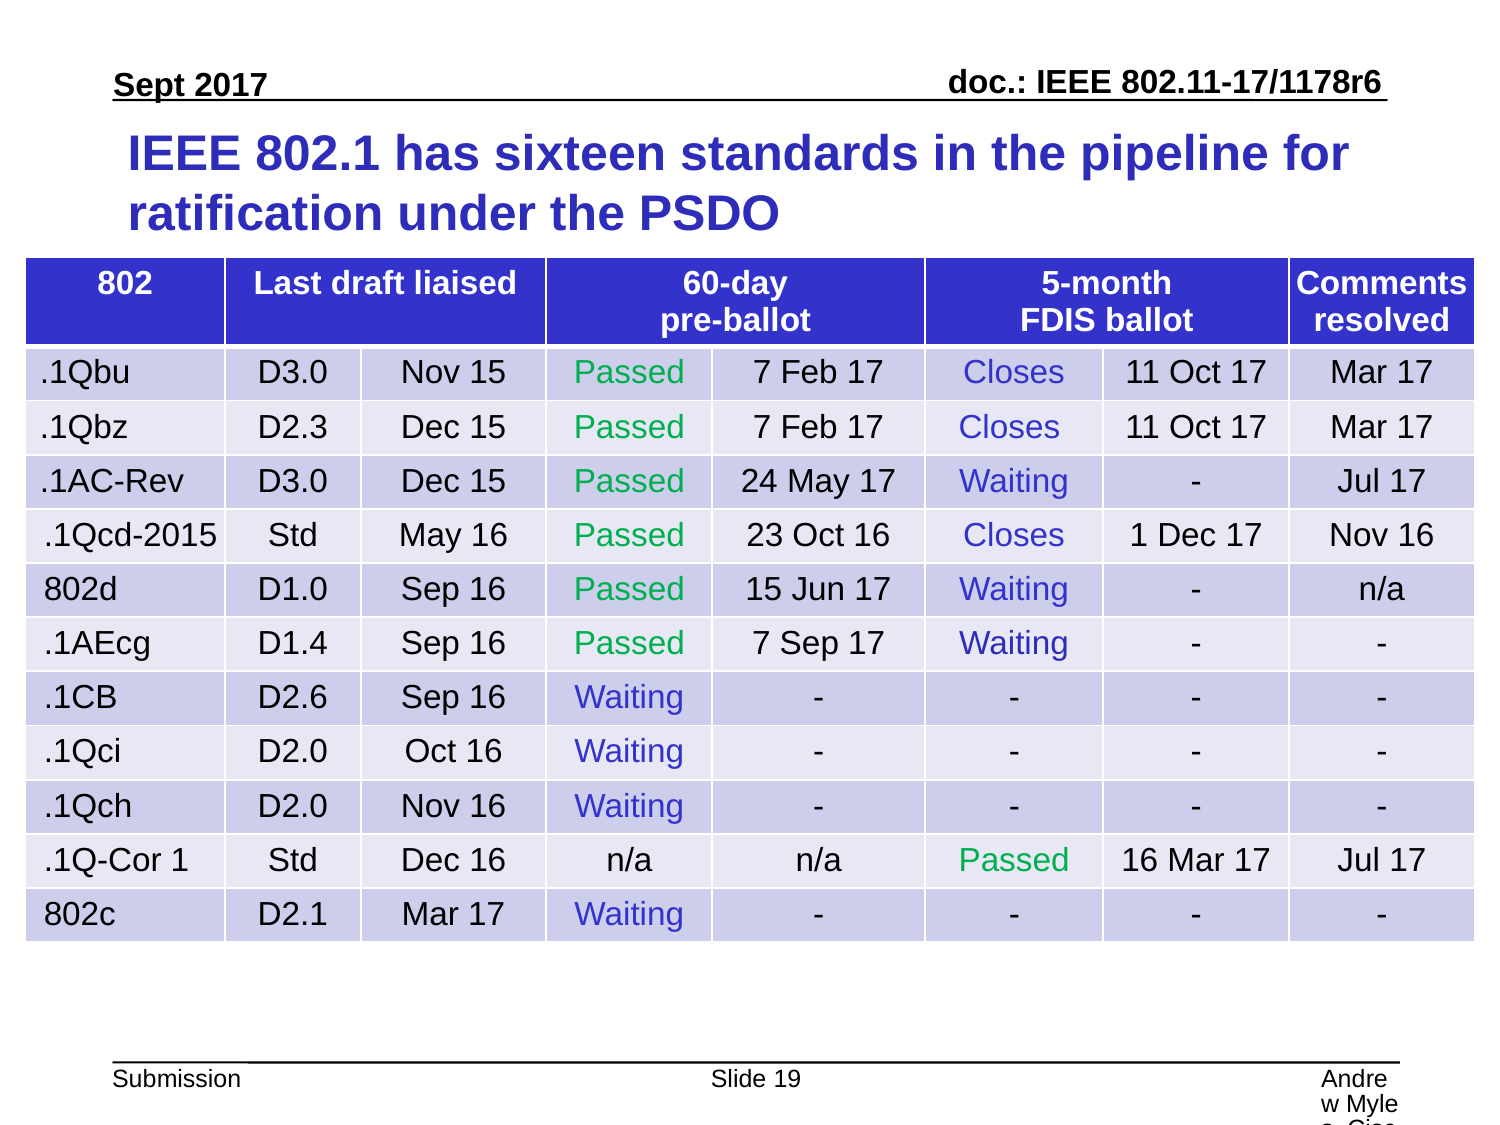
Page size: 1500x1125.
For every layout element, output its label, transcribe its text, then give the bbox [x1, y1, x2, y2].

table_cell Passed [926, 835, 1102, 887]
table_cell - [713, 889, 924, 941]
table_cell 802c [26, 889, 224, 941]
table_cell .1CB [26, 672, 224, 725]
table_cell Nov 15 [362, 349, 545, 400]
table_cell D3.0 [226, 456, 360, 508]
table_cell - [1290, 889, 1474, 941]
table_header Last draft liaised [226, 258, 545, 344]
table_cell Dec 15 [362, 456, 545, 508]
table_header 802 [26, 258, 224, 344]
table_cell .1Qbz [26, 401, 224, 454]
table_cell Waiting [547, 672, 711, 725]
table_cell Waiting [547, 781, 711, 833]
footer Andrew Myles, Cisco [1320, 1061, 1402, 1093]
table_cell - [713, 781, 924, 833]
table_cell Nov 16 [1290, 510, 1474, 562]
table_cell D3.0 [226, 349, 360, 400]
table_cell D1.4 [226, 618, 360, 670]
table_cell Oct 16 [362, 726, 545, 779]
table_cell D1.0 [226, 564, 360, 616]
table_cell Dec 15 [362, 401, 545, 454]
table_cell - [1104, 456, 1288, 508]
table_cell Passed [547, 401, 711, 454]
table_cell Jul 17 [1290, 835, 1474, 887]
table_cell 1 Dec 17 [1104, 510, 1288, 562]
table_cell - [1104, 781, 1288, 833]
table_cell Std [226, 510, 360, 562]
table_cell - [926, 889, 1102, 941]
table_cell Waiting [926, 456, 1102, 508]
table_cell Sep 16 [362, 564, 545, 616]
table_cell - [1290, 618, 1474, 670]
table_cell Std [226, 835, 360, 887]
table_cell .1Qcd-2015 [26, 510, 224, 562]
table_cell D2.1 [226, 889, 360, 941]
table_header 5-month FDIS ballot [926, 258, 1288, 344]
table_cell D2.3 [226, 401, 360, 454]
table_cell n/a [1290, 564, 1474, 616]
table_cell - [926, 672, 1102, 725]
table_cell Waiting [926, 618, 1102, 670]
table_cell Waiting [926, 564, 1102, 616]
table_cell - [926, 726, 1102, 779]
table_cell Waiting [547, 889, 711, 941]
table_cell May 16 [362, 510, 545, 562]
table_cell 11 Oct 17 [1104, 401, 1288, 454]
table_cell - [1290, 781, 1474, 833]
table_cell .1Qbu [26, 349, 224, 400]
table_cell .1AC-Rev [26, 456, 224, 508]
table_cell Mar 17 [1290, 401, 1474, 454]
table_cell 7 Feb 17 [713, 349, 924, 400]
table_cell 15 Jun 17 [713, 564, 924, 616]
table_cell - [1104, 726, 1288, 779]
table_cell - [1104, 618, 1288, 670]
table_cell 24 May 17 [713, 456, 924, 508]
table_cell 23 Oct 16 [713, 510, 924, 562]
table_cell Mar 17 [362, 889, 545, 941]
table_cell Passed [547, 564, 711, 616]
table_cell Closes [926, 349, 1102, 400]
table_cell Passed [547, 456, 711, 508]
table_cell .1Q-Cor 1 [26, 835, 224, 887]
table_cell D2.0 [226, 726, 360, 779]
table_cell 7 Feb 17 [713, 401, 924, 454]
table_cell Sep 16 [362, 618, 545, 670]
table_cell Passed [547, 349, 711, 400]
table_header Comments resolved [1290, 258, 1474, 344]
table_cell Waiting [547, 726, 711, 779]
table_cell Dec 16 [362, 835, 545, 887]
table_cell D2.6 [226, 672, 360, 725]
table_cell Closes [926, 401, 1102, 454]
table_cell - [1104, 564, 1288, 616]
table_cell 16 Mar 17 [1104, 835, 1288, 887]
table_cell D2.0 [226, 781, 360, 833]
table_cell Mar 17 [1290, 349, 1474, 400]
table_cell Sep 16 [362, 672, 545, 725]
table_cell Jul 17 [1290, 456, 1474, 508]
table_cell 802d [26, 564, 224, 616]
table_cell 7 Sep 17 [713, 618, 924, 670]
table_cell - [1290, 672, 1474, 725]
table_cell - [926, 781, 1102, 833]
table_cell Nov 16 [362, 781, 545, 833]
table_cell - [713, 726, 924, 779]
table_cell Passed [547, 510, 711, 562]
table_cell - [1104, 889, 1288, 941]
table_cell - [1290, 726, 1474, 779]
table_cell .1Qci [26, 726, 224, 779]
table_cell - [1104, 672, 1288, 725]
slide_number Slide 19 [709, 1061, 803, 1093]
table_cell .1Qch [26, 781, 224, 833]
table_cell n/a [713, 835, 924, 887]
table_cell - [713, 672, 924, 725]
table_cell n/a [547, 835, 711, 887]
table_cell Passed [547, 618, 711, 670]
table_header 60-day pre-ballot [547, 258, 924, 344]
table_cell .1AEcg [26, 618, 224, 670]
table_cell 11 Oct 17 [1104, 349, 1288, 400]
table_cell Closes [926, 510, 1102, 562]
title IEEE 802.1 has sixteen standards in the pipeline for ratification under the PSDO [112, 112, 1388, 256]
